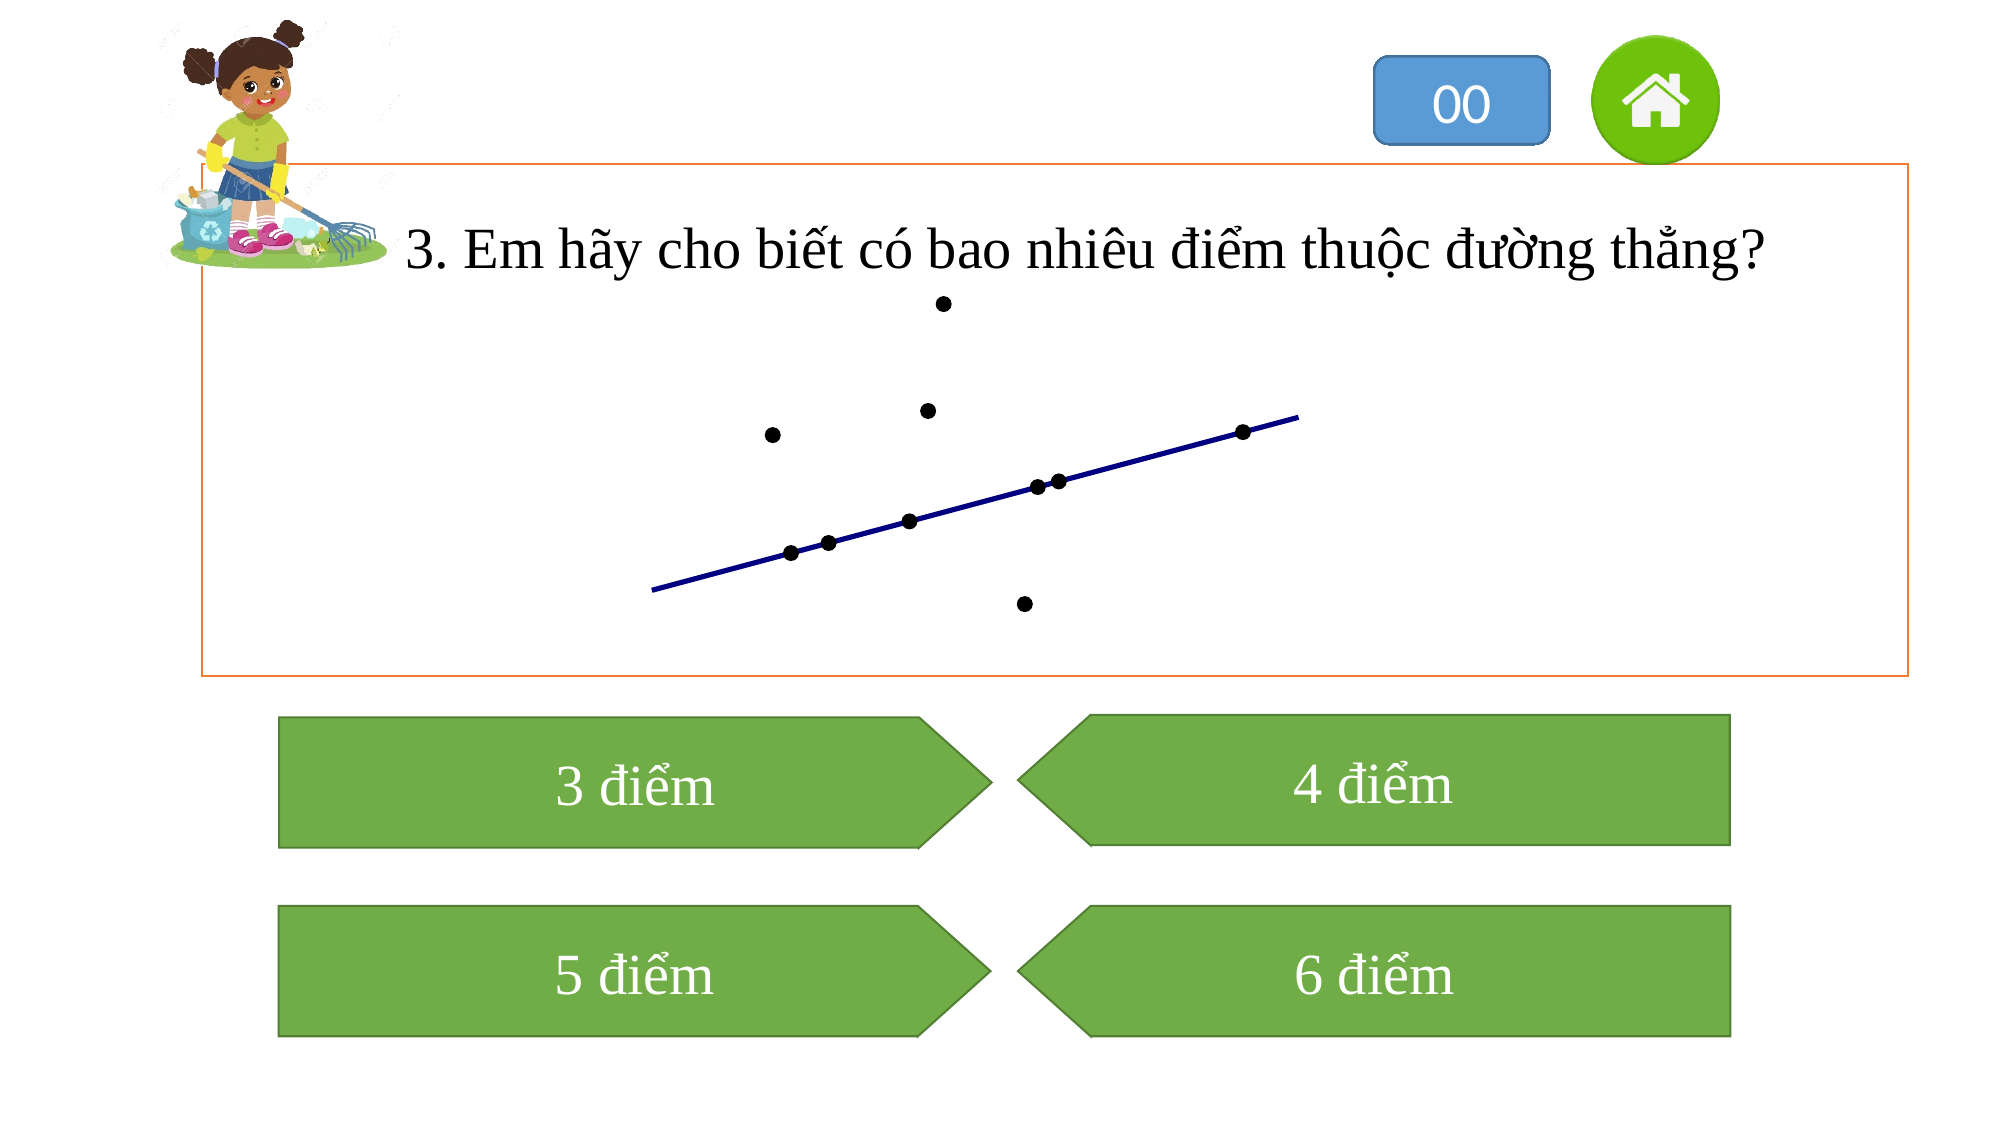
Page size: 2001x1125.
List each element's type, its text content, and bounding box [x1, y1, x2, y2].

text_box 3 điểm [278, 716, 994, 850]
picture [149, 15, 408, 273]
text_box 3. Em hãy cho biết có bao nhiêu điểm thuộc đường thẳng? [201, 163, 1909, 677]
text_box 6 điểm [1016, 904, 1732, 1039]
text_box 4 điểm [1016, 713, 1731, 848]
picture [634, 286, 1317, 622]
picture [1590, 35, 1720, 165]
text_box 5 điểm [277, 904, 993, 1039]
text_box 00 [1373, 55, 1551, 146]
